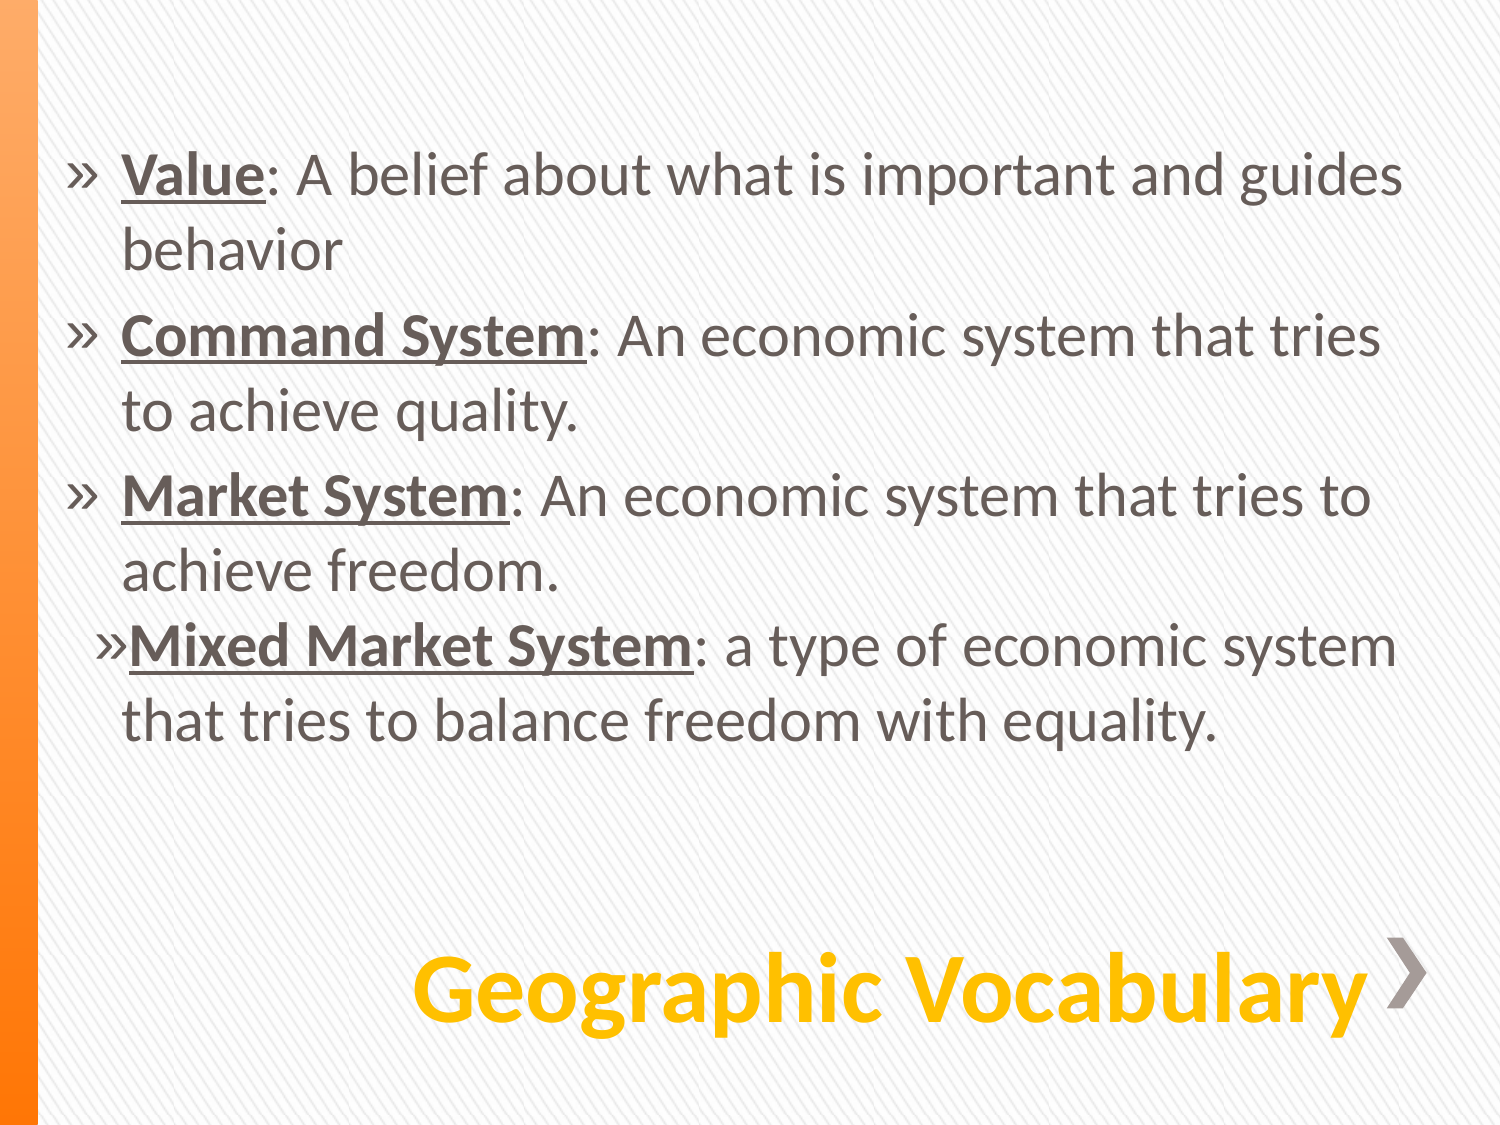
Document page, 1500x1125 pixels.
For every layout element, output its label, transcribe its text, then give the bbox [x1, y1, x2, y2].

title Geographic Vocabulary [196, 863, 1385, 1050]
picture [37, 0, 1500, 1125]
list Value: A belief about what is important and guides behavior Command System: An economic system that tries to achieve quality. Market System: An economic system that tries to achieve freedom. Mixed Market System: a type of economic system that tries to balance freedom with equality. [50, 50, 1463, 863]
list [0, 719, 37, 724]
